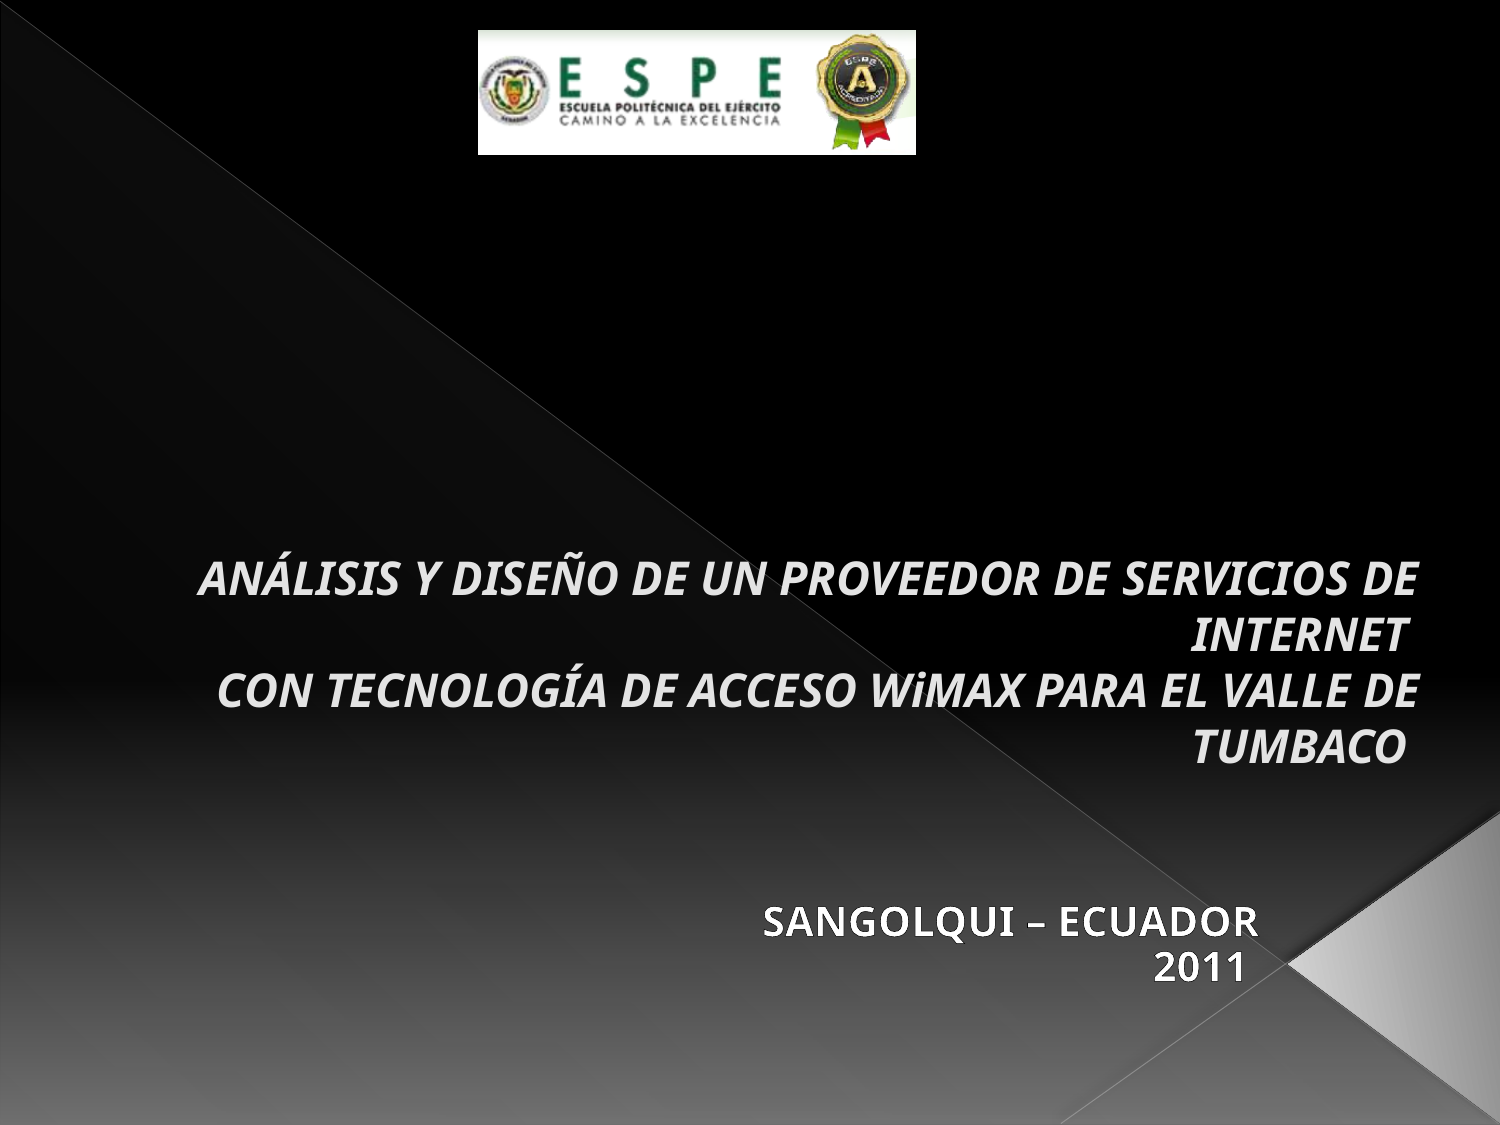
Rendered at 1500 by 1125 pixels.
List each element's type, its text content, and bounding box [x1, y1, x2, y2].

subtitle SANGOLQUI – ECUADOR 2011 [230, 893, 1281, 1012]
title ANÁLISIS Y DISEÑO DE UN PROVEEDOR DE SERVICIOS DE INTERNET CON TECNOLOGÍA DE ACCESO WiMAX PARA EL VALLE DE TUMBACO [112, 538, 1435, 780]
picture [478, 30, 916, 156]
